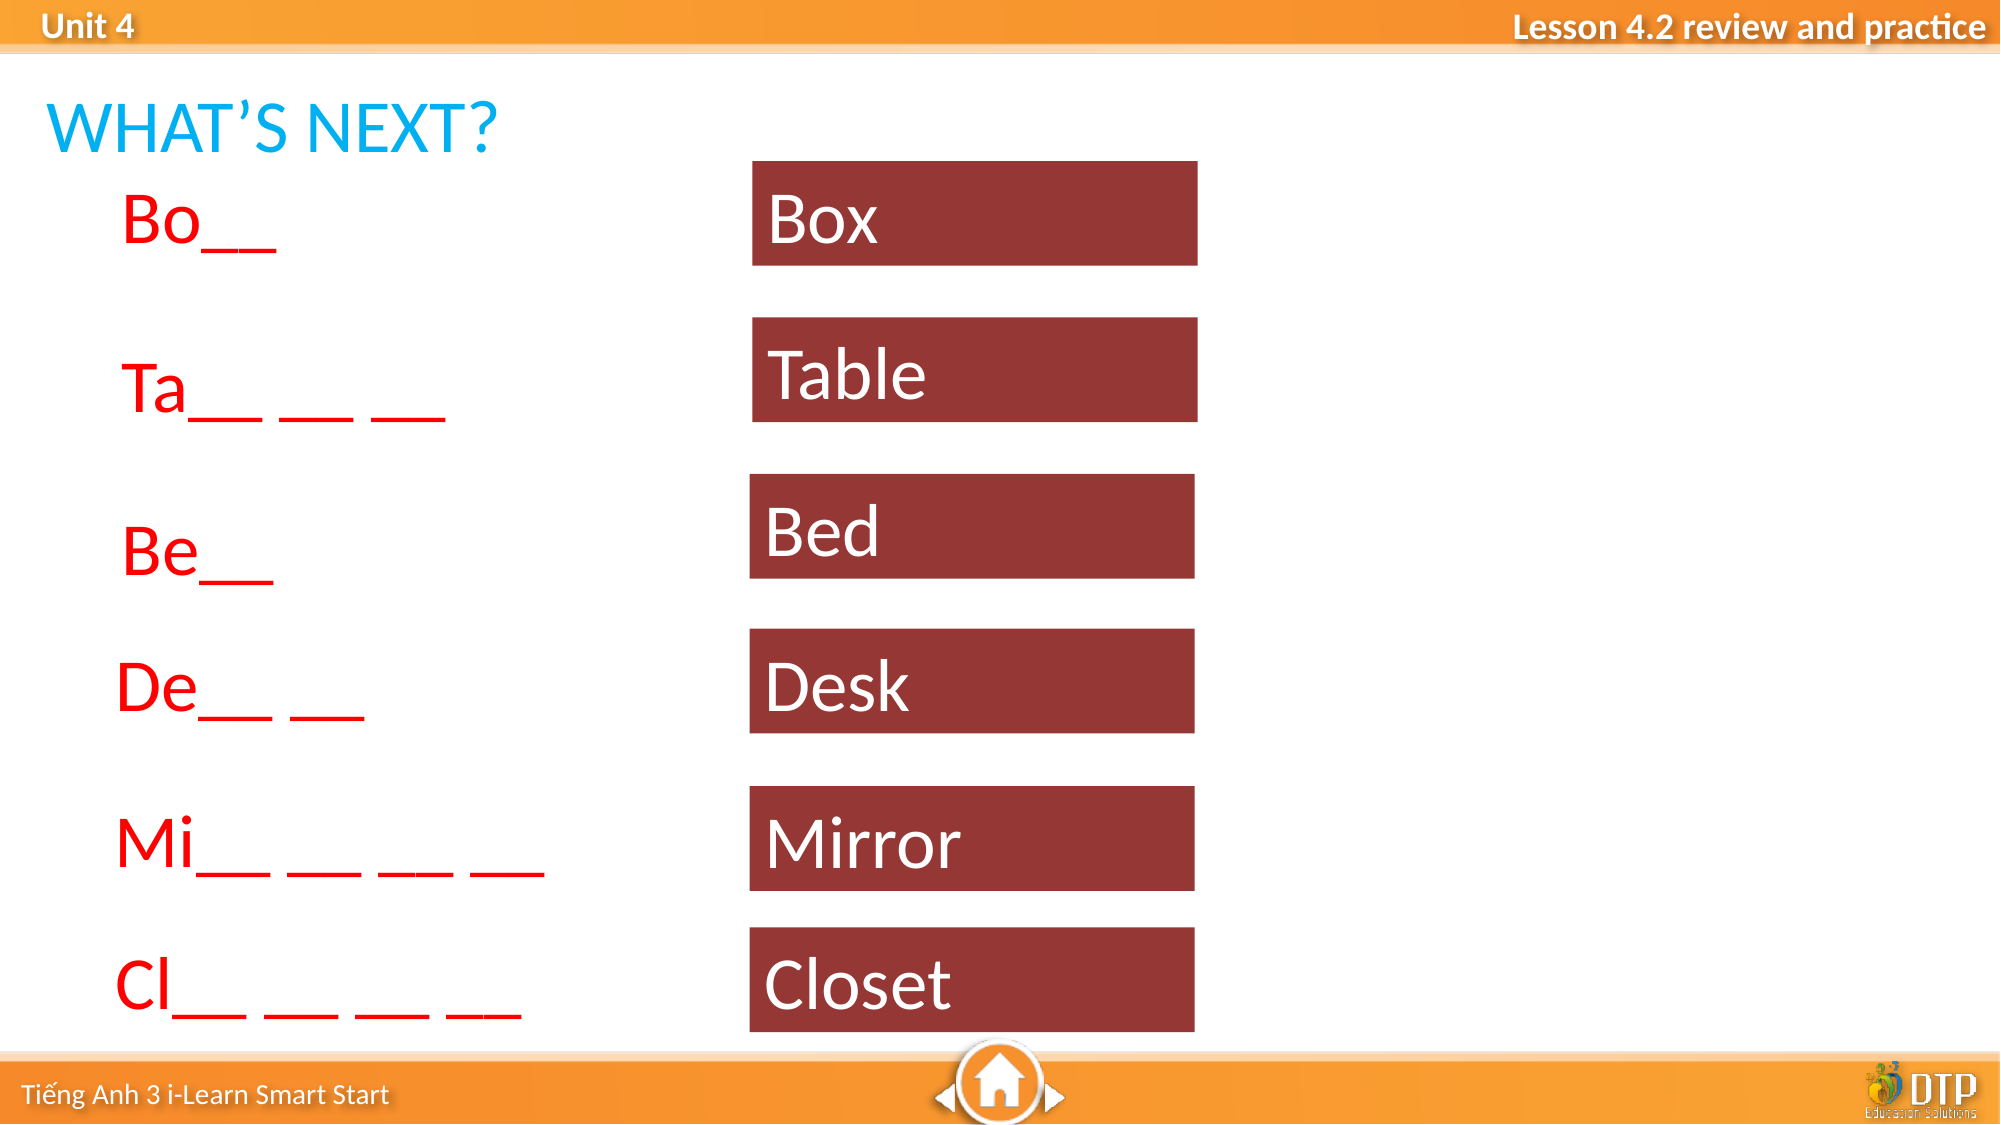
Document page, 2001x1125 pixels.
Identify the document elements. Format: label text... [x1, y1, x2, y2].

text_box Desk [749, 628, 1195, 734]
text_box Box [752, 161, 1198, 266]
text_box Closet [749, 927, 1195, 1033]
text_box Cl__ __ __ __ [100, 927, 644, 1123]
text_box De__ __ [100, 628, 637, 734]
picture [0, 0, 2000, 1125]
text_box Ta__ __ __ [106, 329, 816, 435]
text_box Be__ [106, 492, 643, 598]
text_box Bed [749, 473, 1195, 579]
text_box Bo__ [106, 161, 752, 266]
text_box Mi__ __ __ __ [99, 784, 643, 980]
text_box WHAT’S NEXT? [31, 70, 559, 176]
text_box Table [752, 317, 1198, 423]
text_box Mirror [749, 786, 1195, 891]
